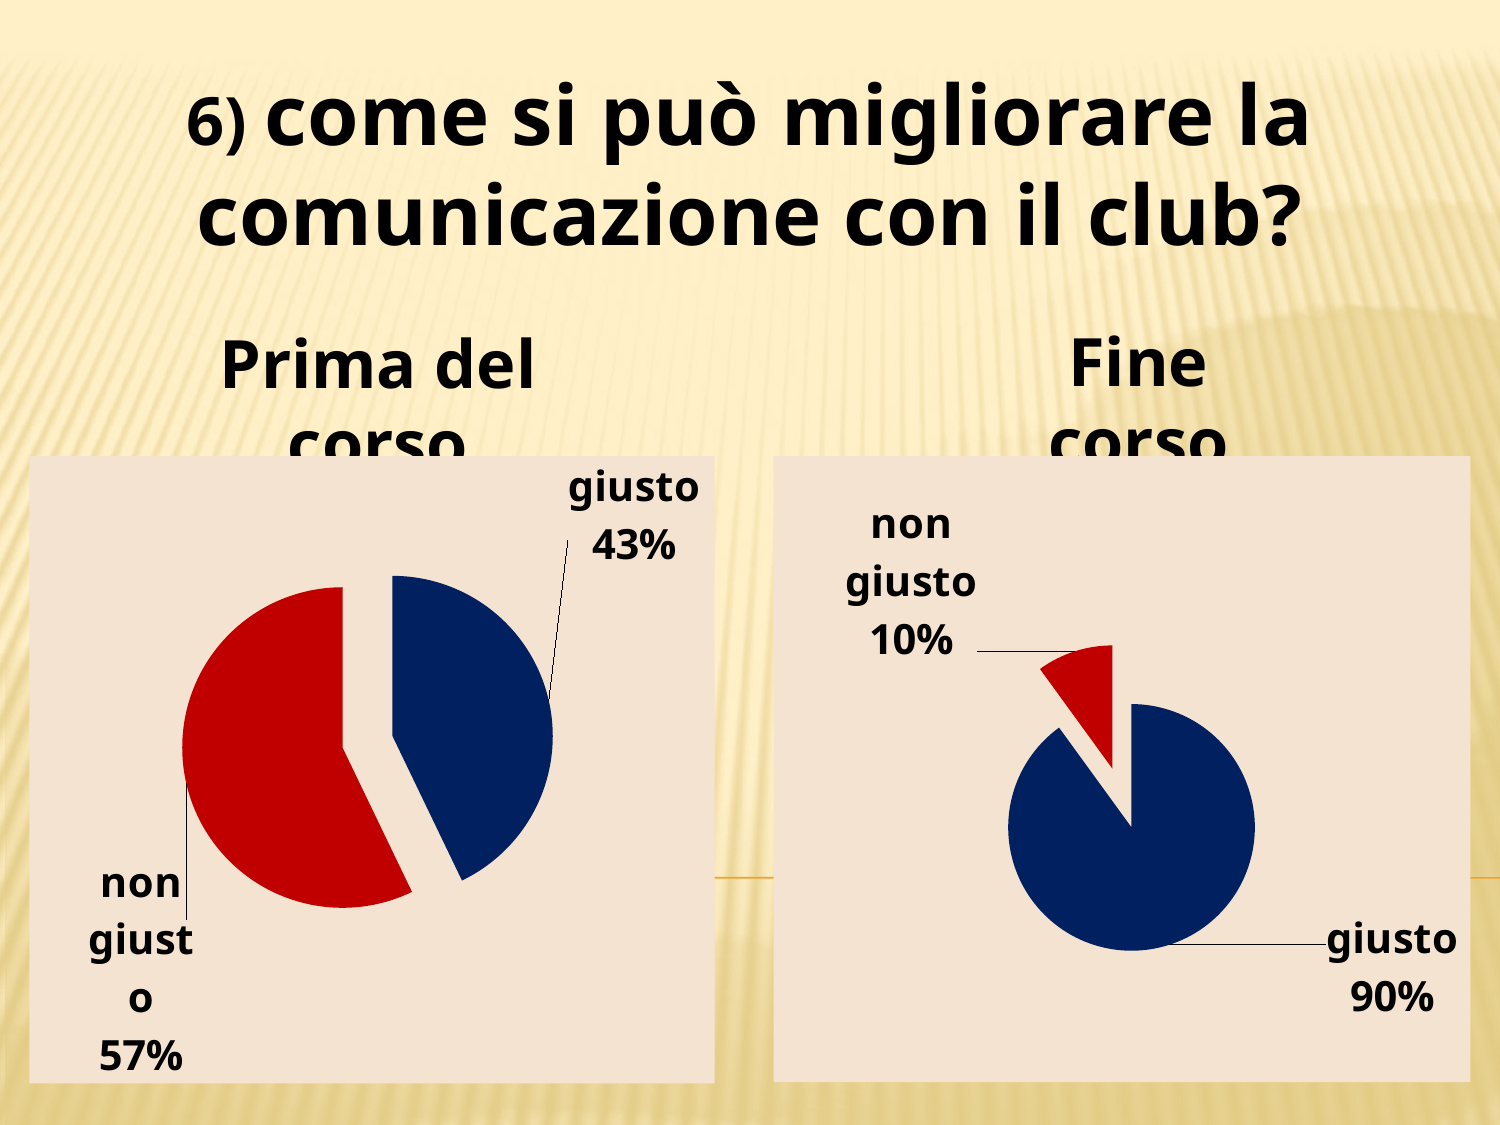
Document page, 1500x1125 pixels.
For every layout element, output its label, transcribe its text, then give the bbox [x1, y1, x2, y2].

text_box Fine corso [971, 312, 1306, 454]
chart [29, 455, 715, 1084]
text_box Prima del corso [135, 314, 621, 454]
chart [773, 455, 1471, 1083]
text_box 6) come si può migliorare la comunicazione con il club? [41, 54, 1459, 270]
